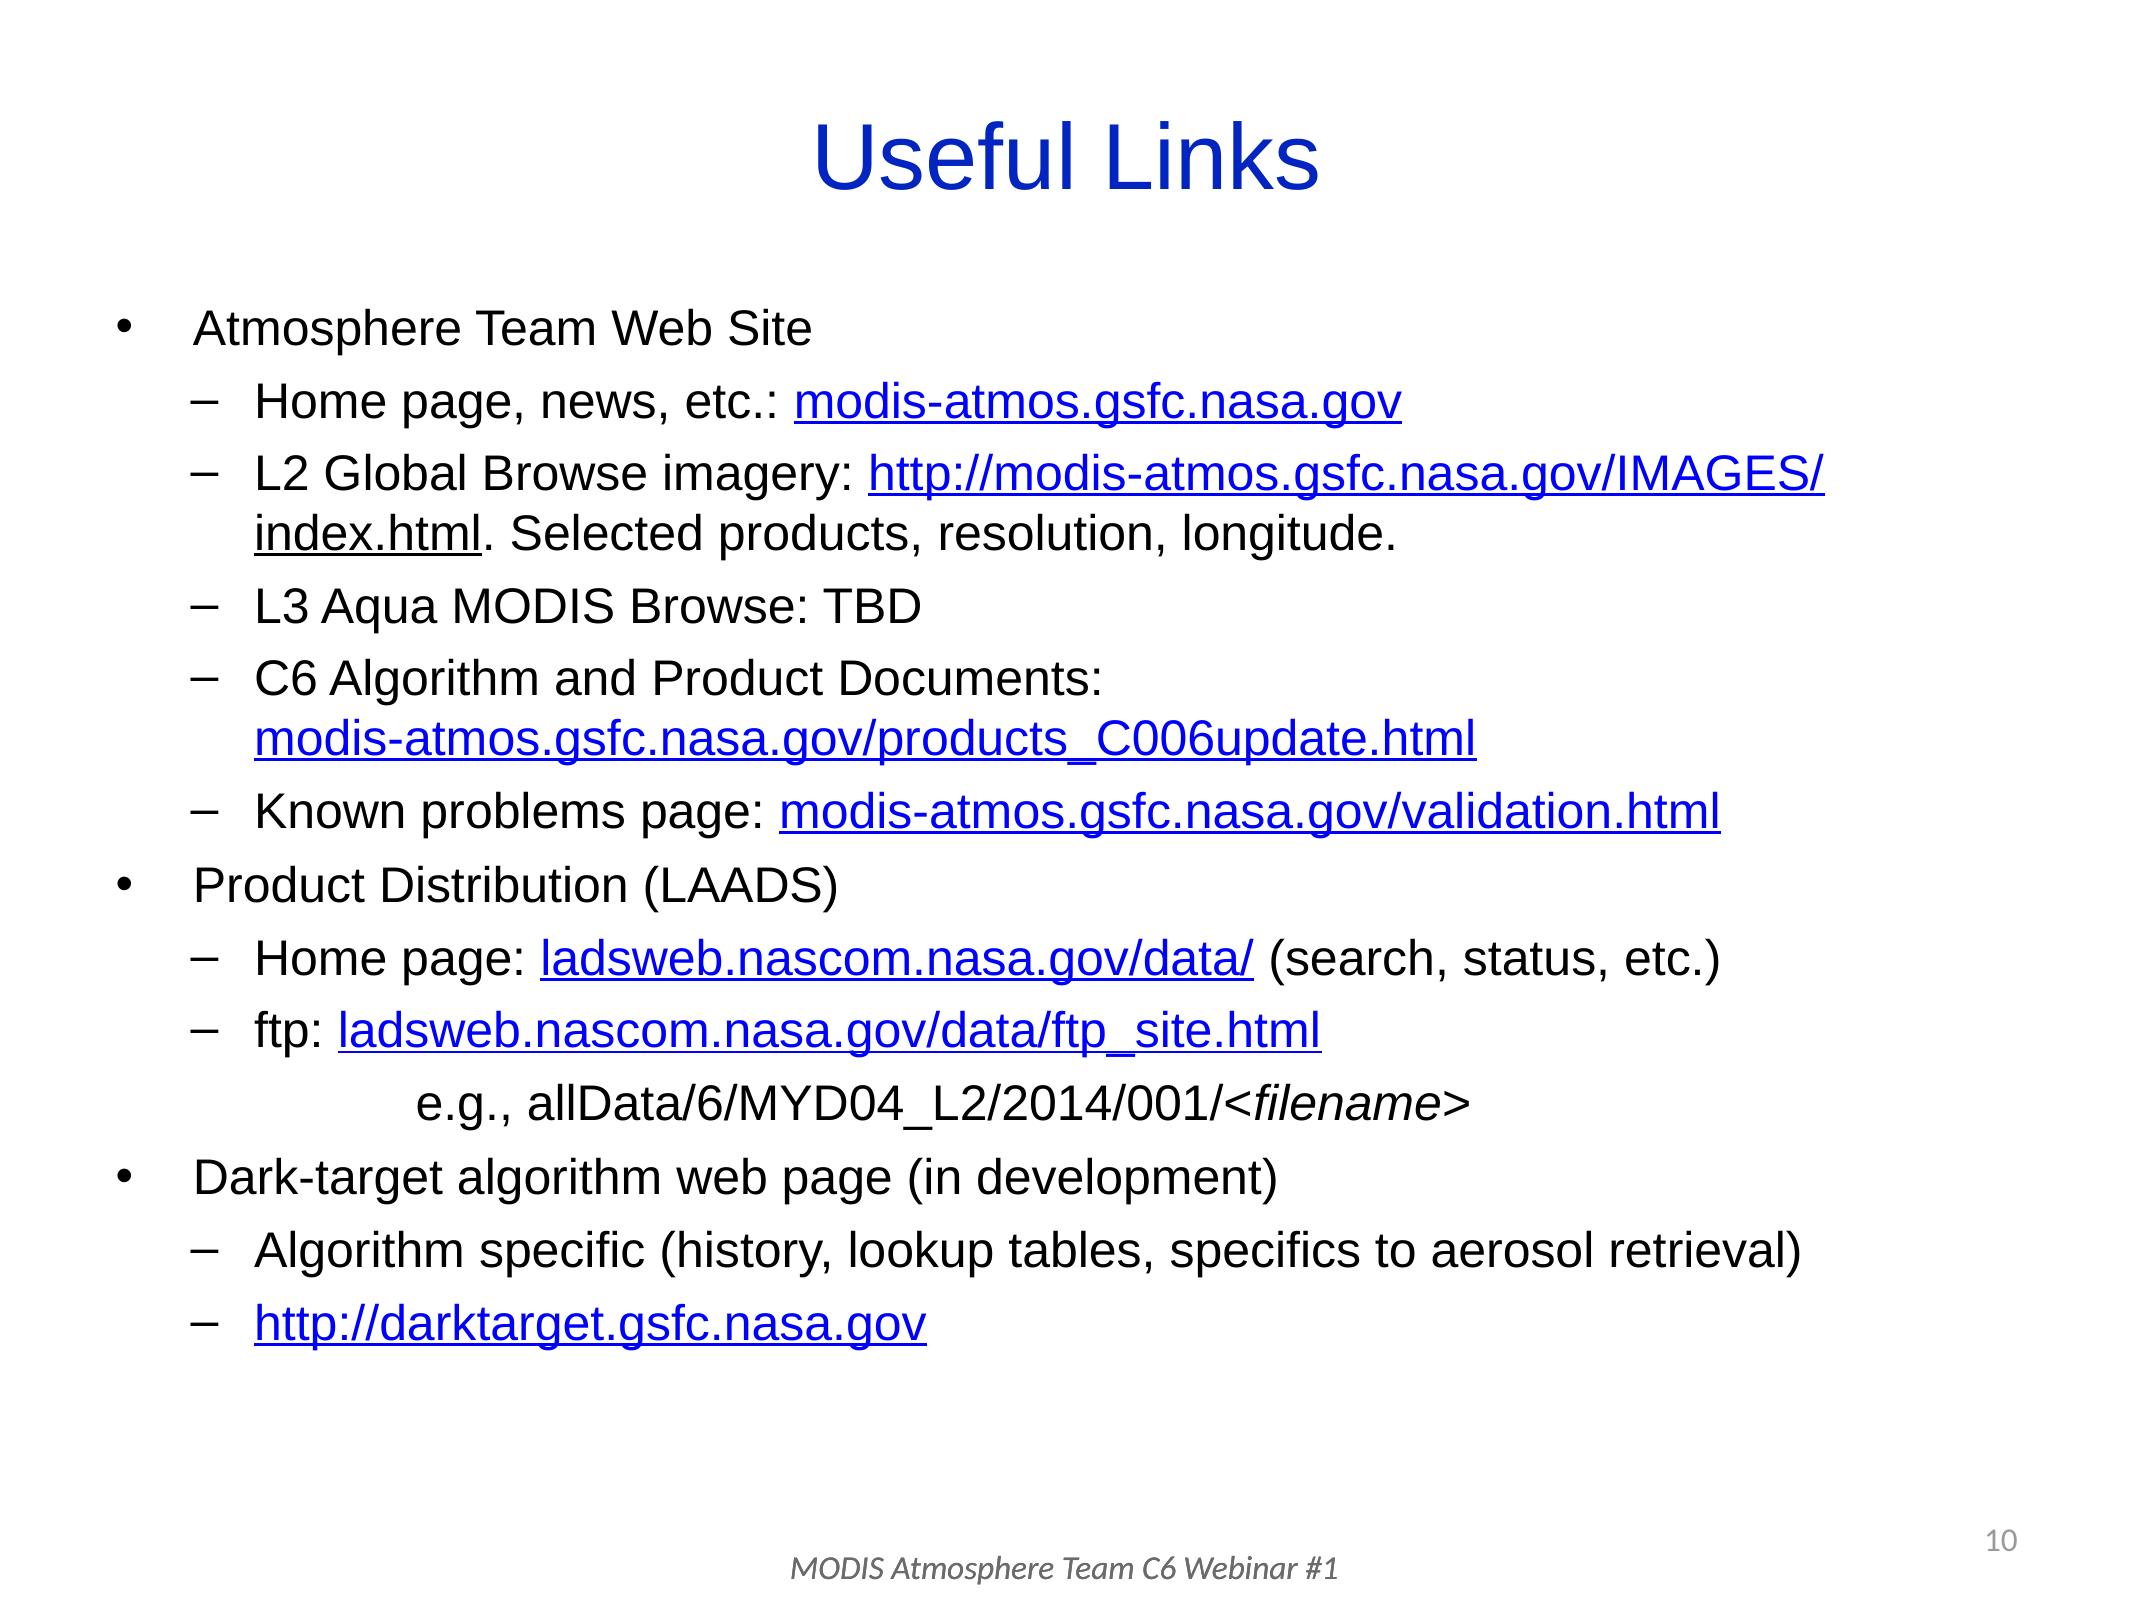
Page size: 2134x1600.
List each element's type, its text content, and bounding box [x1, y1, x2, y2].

list Atmosphere Team Web Site Home page, news, etc.: modis-atmos.gsfc.nasa.gov L2 Global Browse imagery: http://modis-atmos.gsfc.nasa.gov/IMAGES/index.html. Selected products, resolution, longitude. L3 Aqua MODIS Browse: TBD C6 Algorithm and Product Documents: modis-atmos.gsfc.nasa.gov/products_C006update.html Known problems page: modis-atmos.gsfc.nasa.gov/validation.html Product Distribution (LAADS) Home page: ladsweb.nascom.nasa.gov/data/ (search, status, etc.) ftp: ladsweb.nascom.nasa.gov/data/ftp_site.html e.g., allData/6/MYD04_L2/2014/001/<filename> Dark-target algorithm web page (in development) Algorithm specific (history, lookup tables, specifics to aerosol retrieval) http://darktarget.gsfc.nasa.gov [106, 286, 2028, 1543]
title Useful Links [106, 17, 2028, 286]
text_box MODIS Atmosphere Team C6 Webinar #1 [778, 1534, 1352, 1598]
slide_number 10 [1972, 1509, 2028, 1568]
